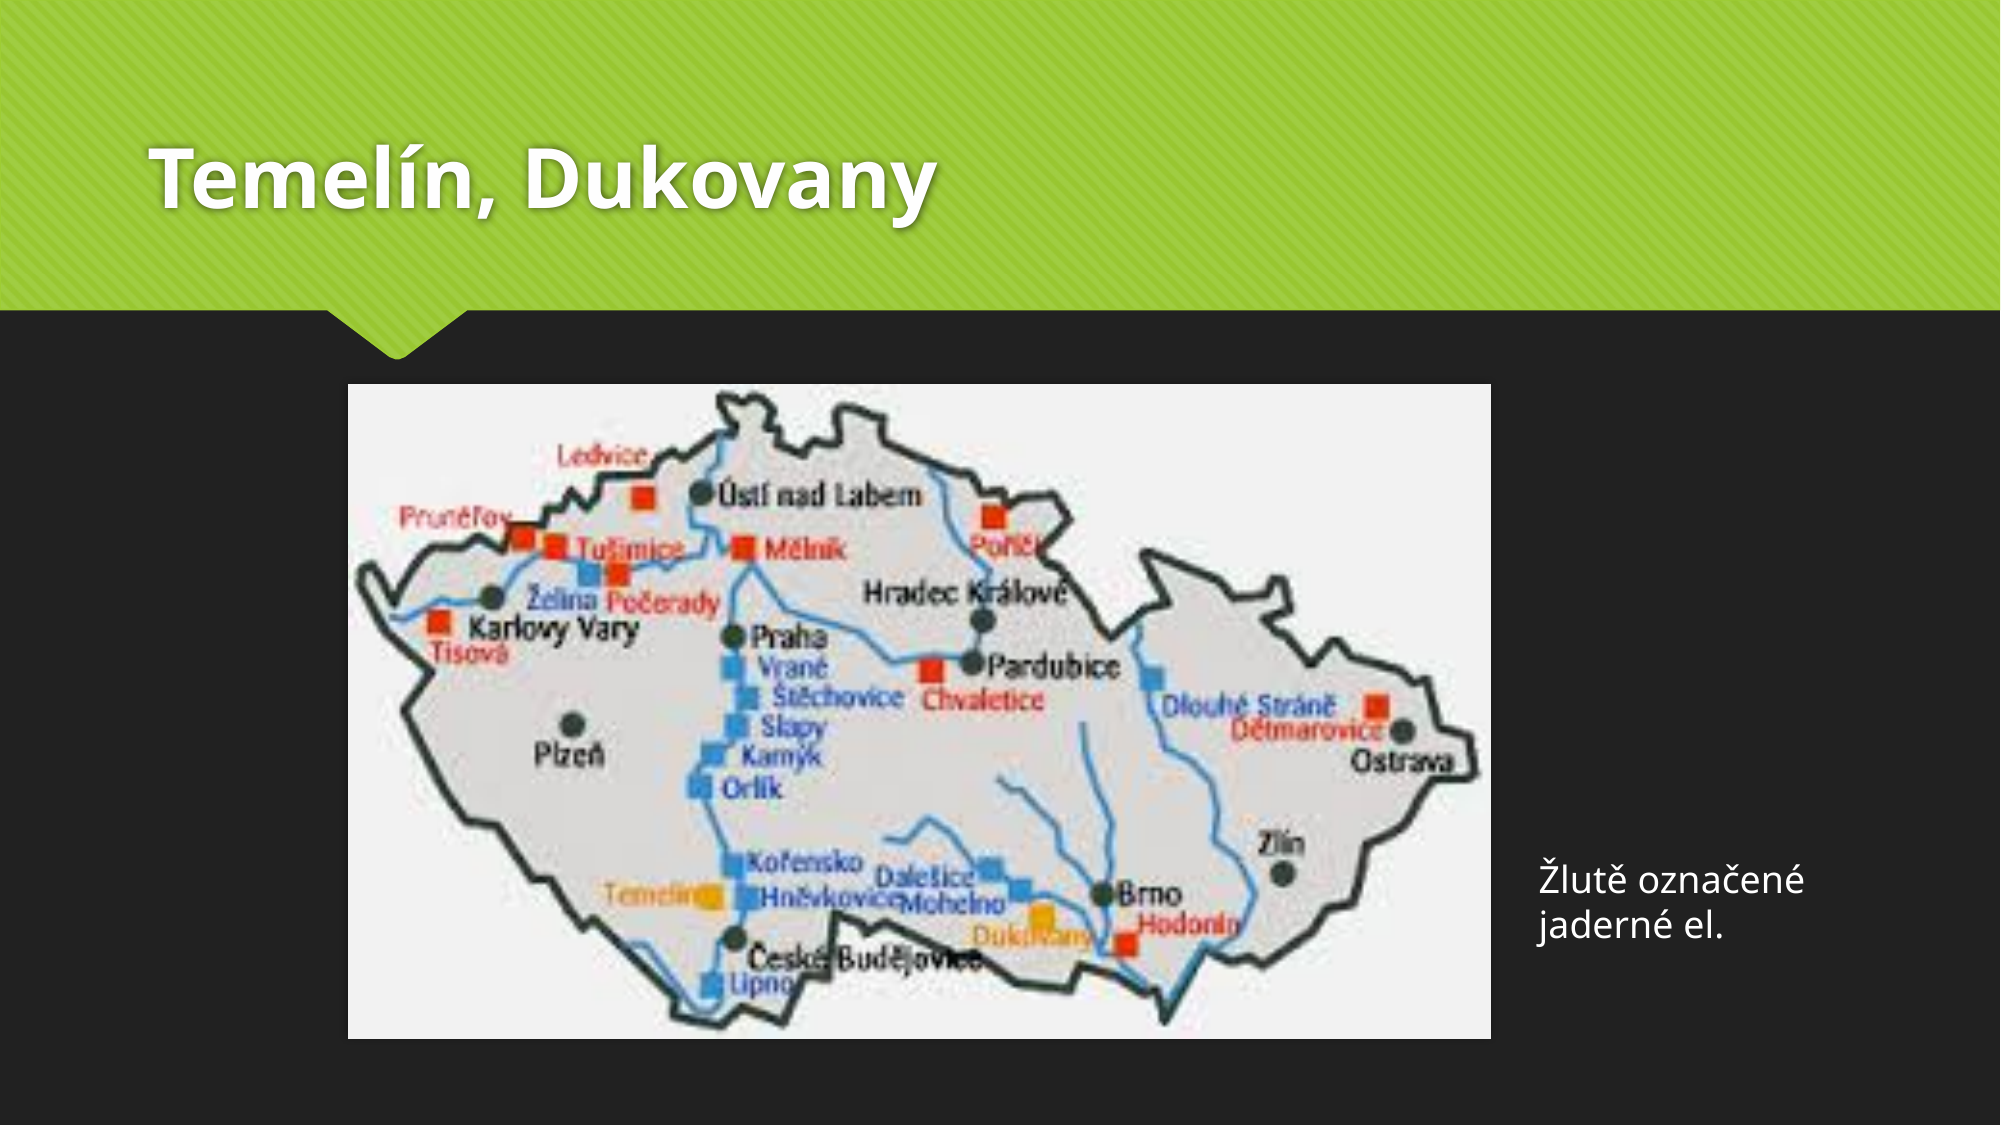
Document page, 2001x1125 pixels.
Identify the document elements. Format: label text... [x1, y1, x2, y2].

title Temelín, Dukovany [132, 73, 1868, 233]
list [347, 384, 1491, 1039]
text_box Žlutě označené jaderné el. [1523, 848, 1868, 954]
